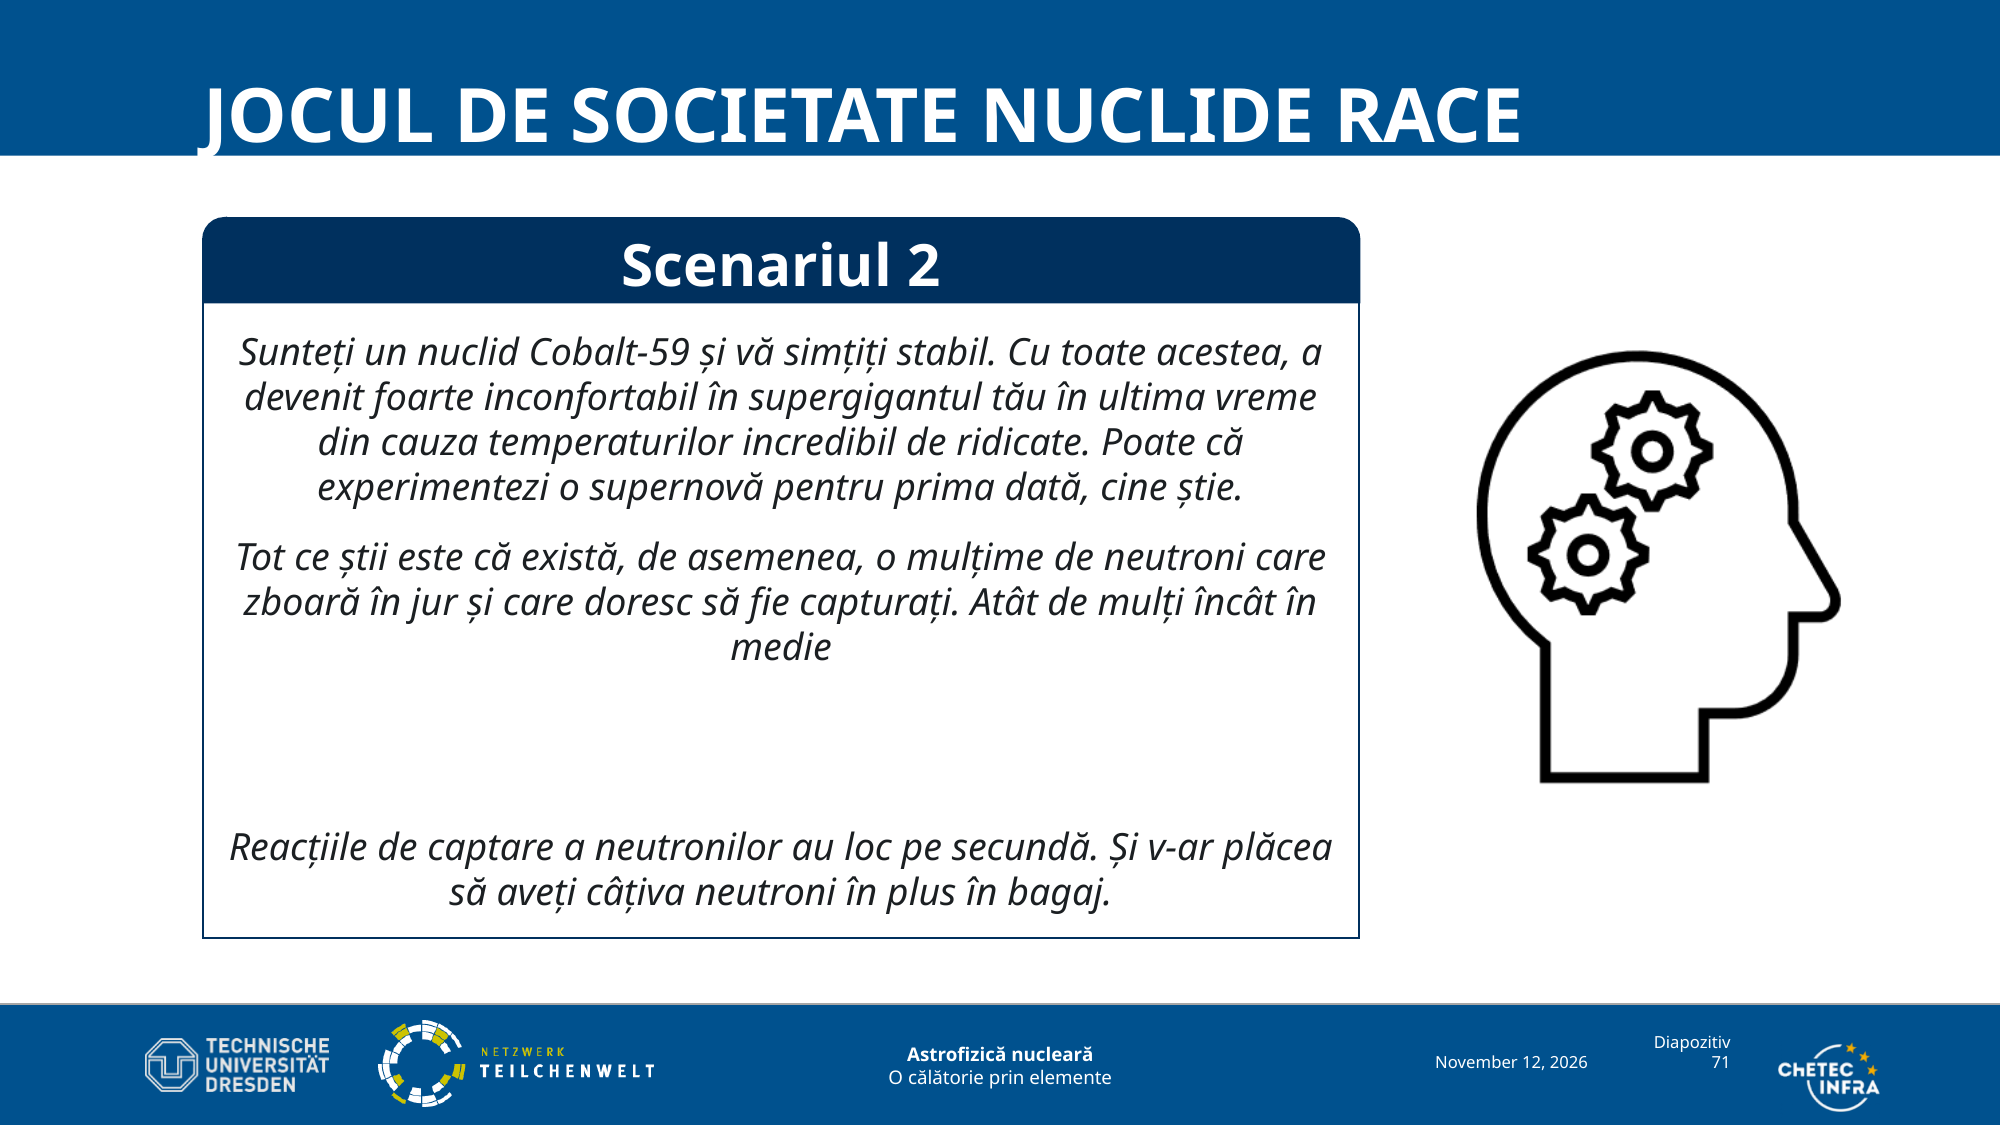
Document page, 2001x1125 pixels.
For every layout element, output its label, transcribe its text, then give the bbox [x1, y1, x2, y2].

picture [1402, 321, 1916, 835]
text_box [203, 218, 1360, 939]
picture [378, 1020, 654, 1107]
picture [1778, 1033, 1880, 1121]
title Jocul de societate Nuclide Race [203, 56, 1880, 169]
